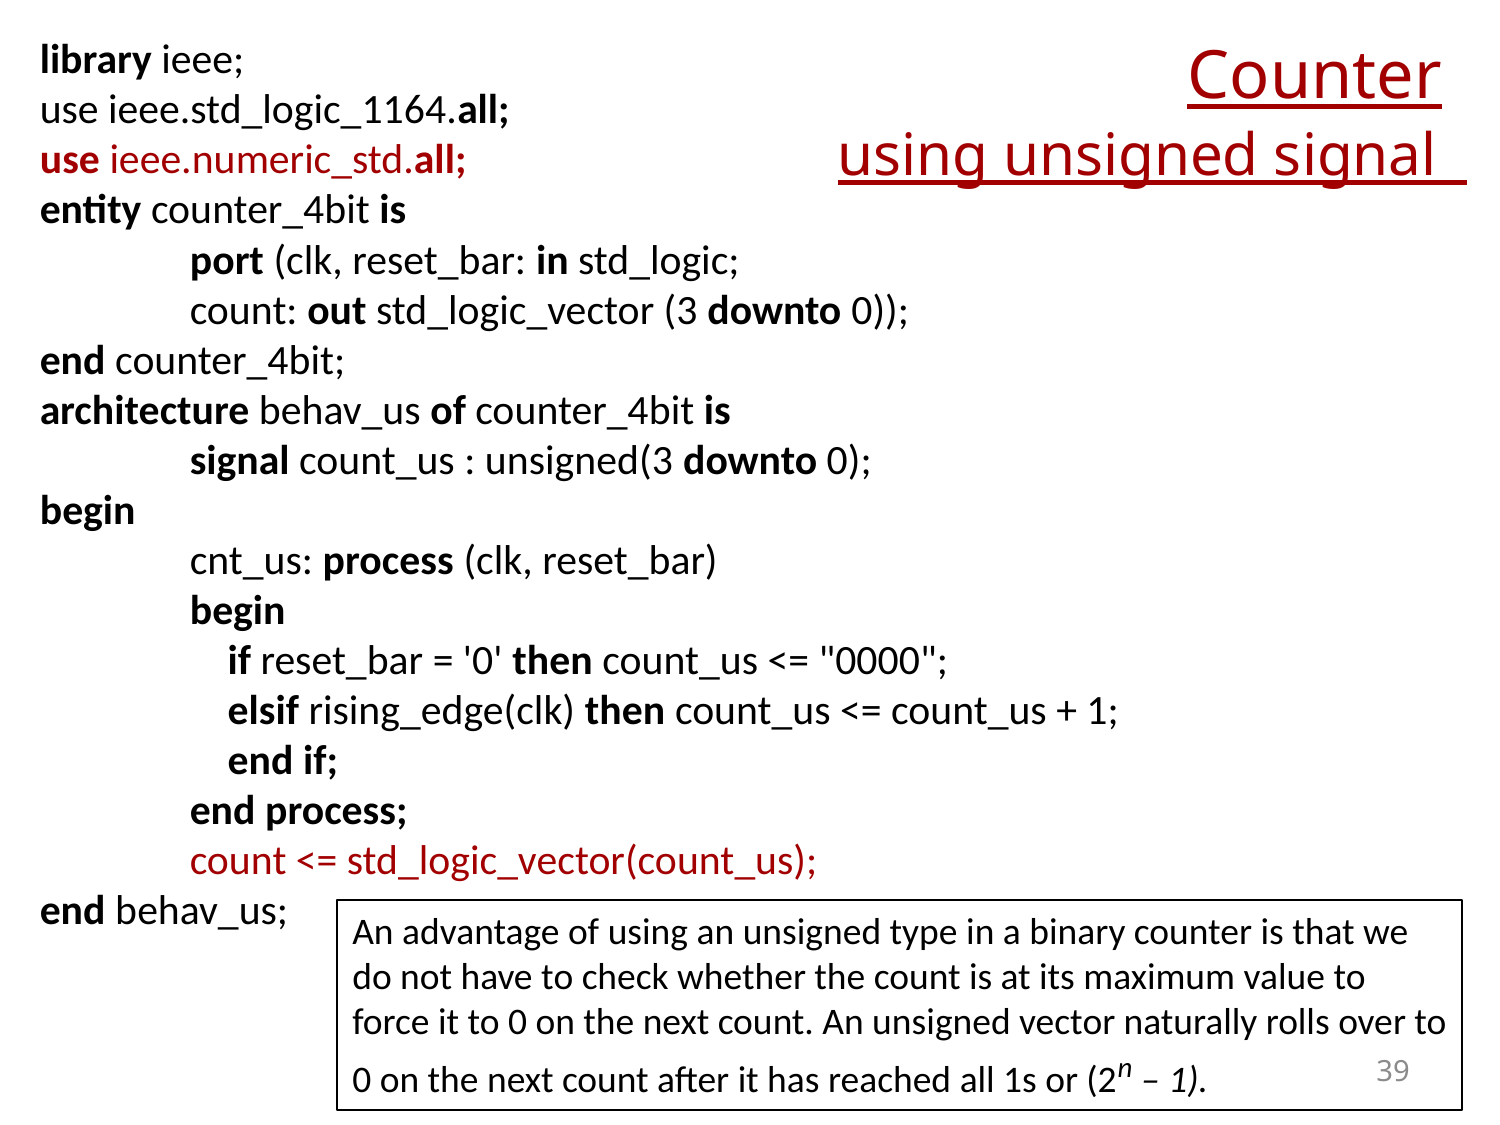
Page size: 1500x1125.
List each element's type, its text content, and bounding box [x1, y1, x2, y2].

title Counter [50, 19, 1458, 99]
text_box library ieee; use ieee.std_logic_1164.all; use ieee.numeric_std.all; entity counter_4bit is port (clk, reset_bar: in std_logic; count: out std_logic_vector (3 downto 0)); end counter_4bit; architecture behav_us of counter_4bit is signal count_us : unsigned(3 downto 0); begin cnt_us: process (clk, reset_bar) begin if reset_bar = '0' then count_us <= "0000"; elsif rising_edge(clk) then count_us <= count_us + 1; end if; end process; count <= std_logic_vector(count_us); end behav_us; [24, 24, 1338, 940]
text_box An advantage of using an unsigned type in a binary counter is that we do not have to check whether the count is at its maximum value to force it to 0 on the next count. An unsigned vector naturally rolls over to 0 on the next count after it has reached all 1s or (2n – 1). [337, 899, 1463, 1110]
text_box using unsigned signal [1338, 99, 1482, 206]
